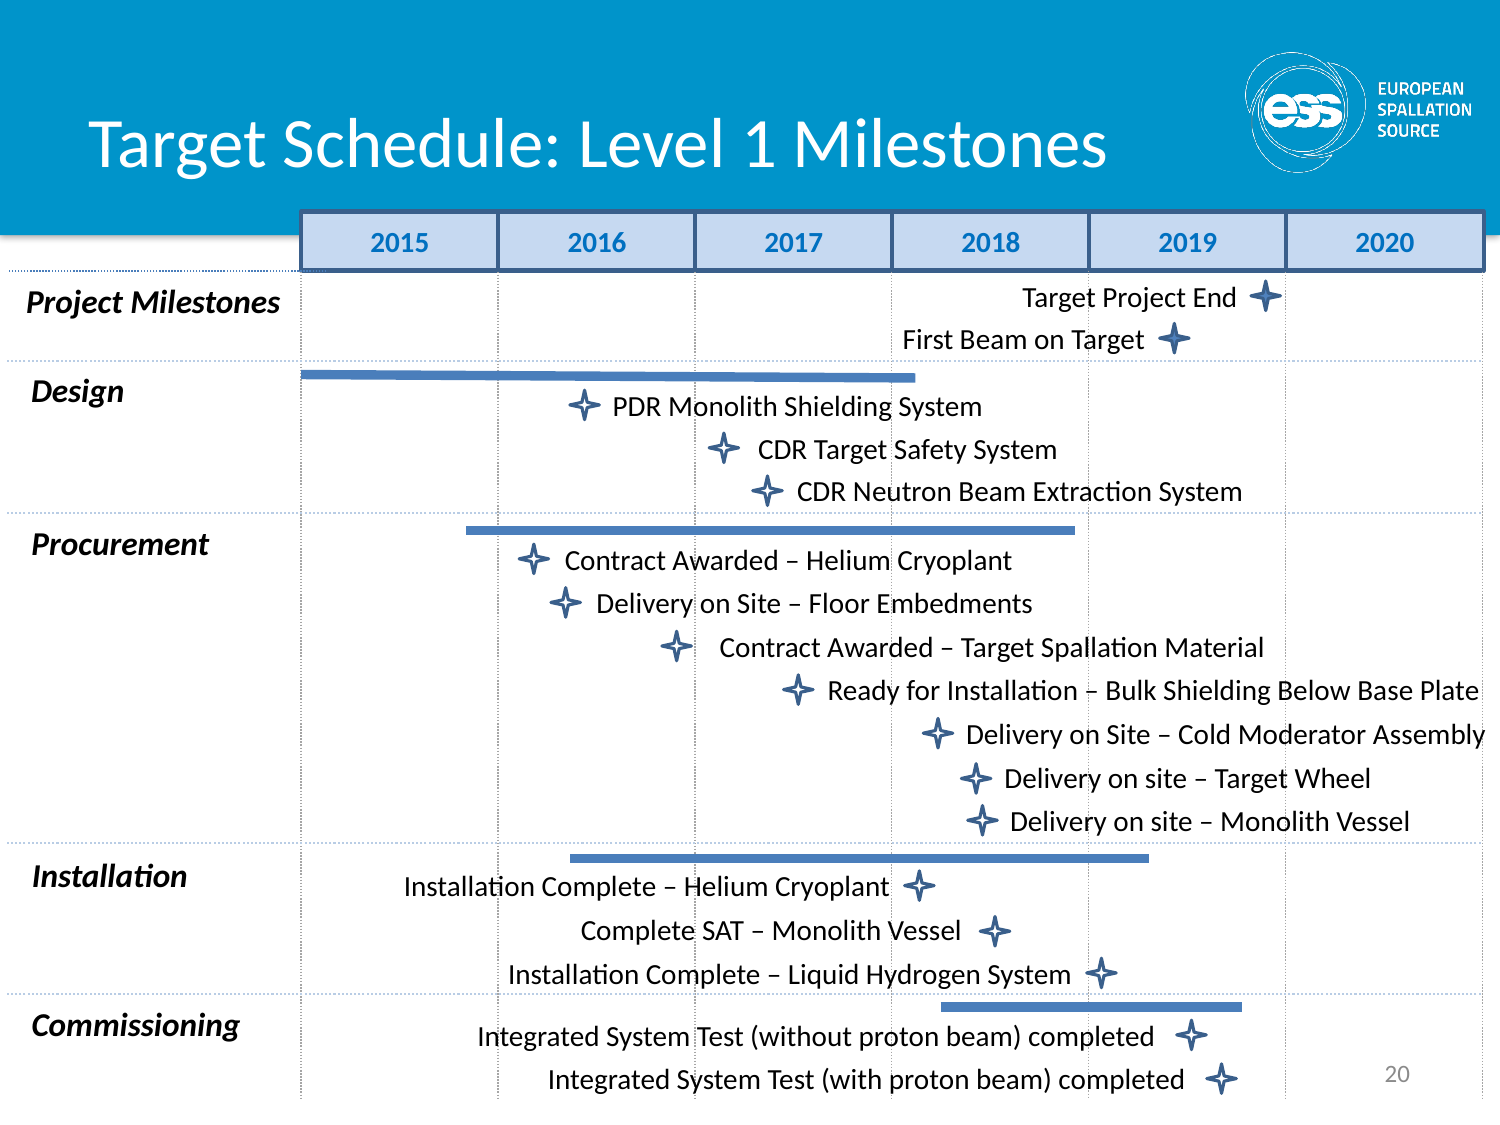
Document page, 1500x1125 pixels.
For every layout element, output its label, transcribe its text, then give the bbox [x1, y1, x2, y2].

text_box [961, 768, 1391, 803]
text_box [884, 312, 1190, 364]
picture [1443, 86, 1450, 93]
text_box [488, 947, 1117, 999]
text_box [938, 768, 1485, 1099]
picture [1409, 104, 1415, 115]
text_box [661, 620, 1295, 672]
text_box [9, 211, 1485, 842]
picture [1398, 109, 1406, 115]
picture [1454, 83, 1458, 94]
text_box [9, 851, 969, 993]
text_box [9, 1002, 520, 1099]
picture [1379, 83, 1385, 94]
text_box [569, 379, 1001, 431]
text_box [561, 903, 1011, 946]
picture [1423, 83, 1430, 94]
picture [1389, 104, 1393, 115]
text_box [300, 374, 916, 379]
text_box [783, 664, 1500, 716]
title Target Schedule: Level 1 Milestones [75, 45, 1247, 209]
picture [1400, 83, 1407, 94]
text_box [525, 1053, 1237, 1105]
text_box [708, 422, 1078, 474]
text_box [550, 576, 1052, 628]
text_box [752, 465, 1263, 517]
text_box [454, 1009, 1207, 1061]
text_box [385, 860, 935, 912]
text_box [923, 707, 1500, 759]
picture [1436, 104, 1444, 115]
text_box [967, 794, 1429, 846]
picture [1418, 104, 1423, 115]
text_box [518, 538, 1032, 585]
picture [1264, 94, 1342, 127]
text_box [1004, 270, 1281, 322]
picture [1432, 125, 1438, 136]
picture [1422, 125, 1428, 134]
